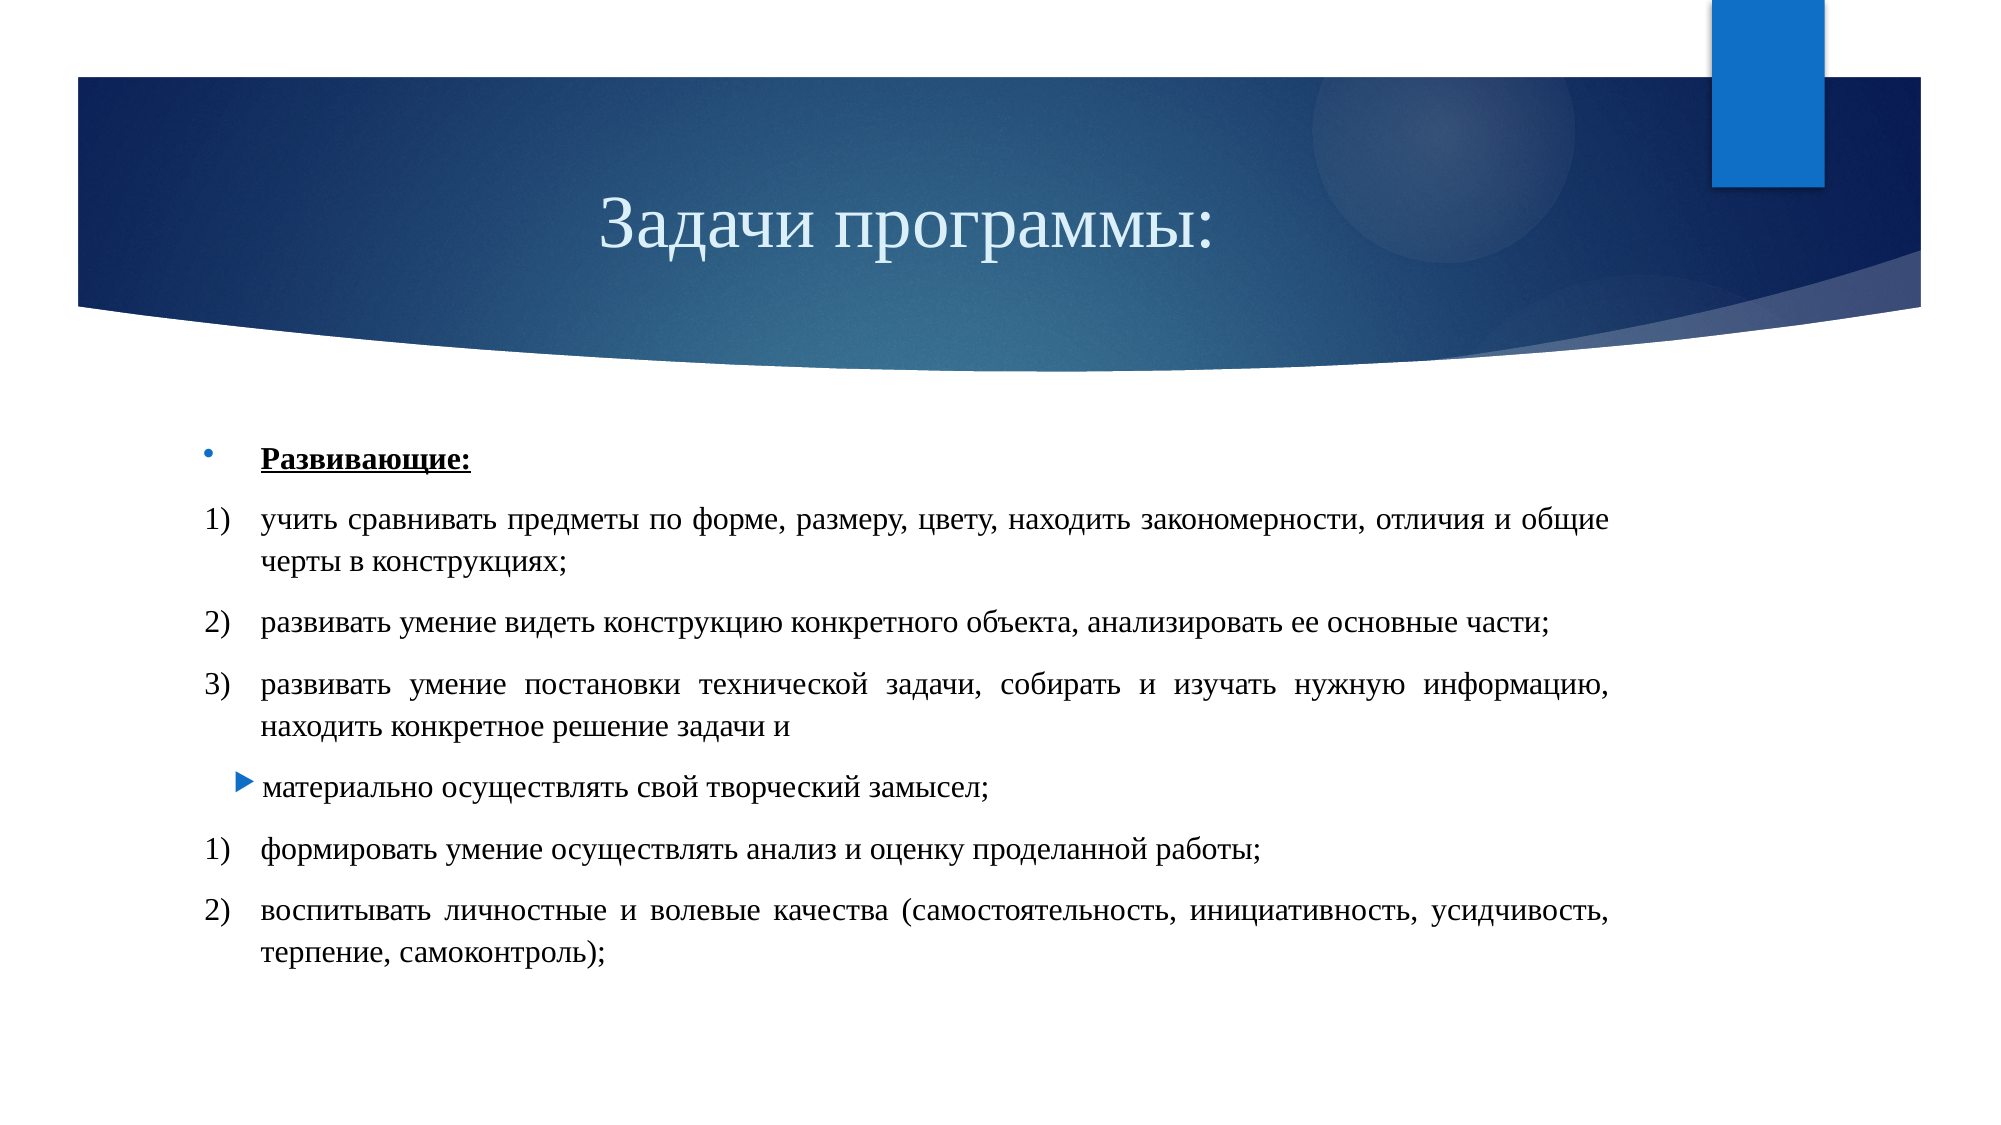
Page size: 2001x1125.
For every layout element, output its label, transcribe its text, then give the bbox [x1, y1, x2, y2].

list Развивающие: учить сравнивать предметы по форме, размеру, цвету, находить закономерности, отличия и общие черты в конструкциях; развивать умение видеть конструкцию конкретного объекта, анализировать ее основные части; развивать умение постановки технической задачи, собирать и изучать нужную информацию, находить конкретное решение задачи и материально осуществлять свой творческий замысел; формировать умение осуществлять анализ и оценку проделанной работы; воспитывать личностные и волевые качества (самостоятельность, инициативность, усидчивость, терпение, самоконтроль); [189, 427, 1627, 988]
title Задачи программы: [189, 159, 1627, 276]
